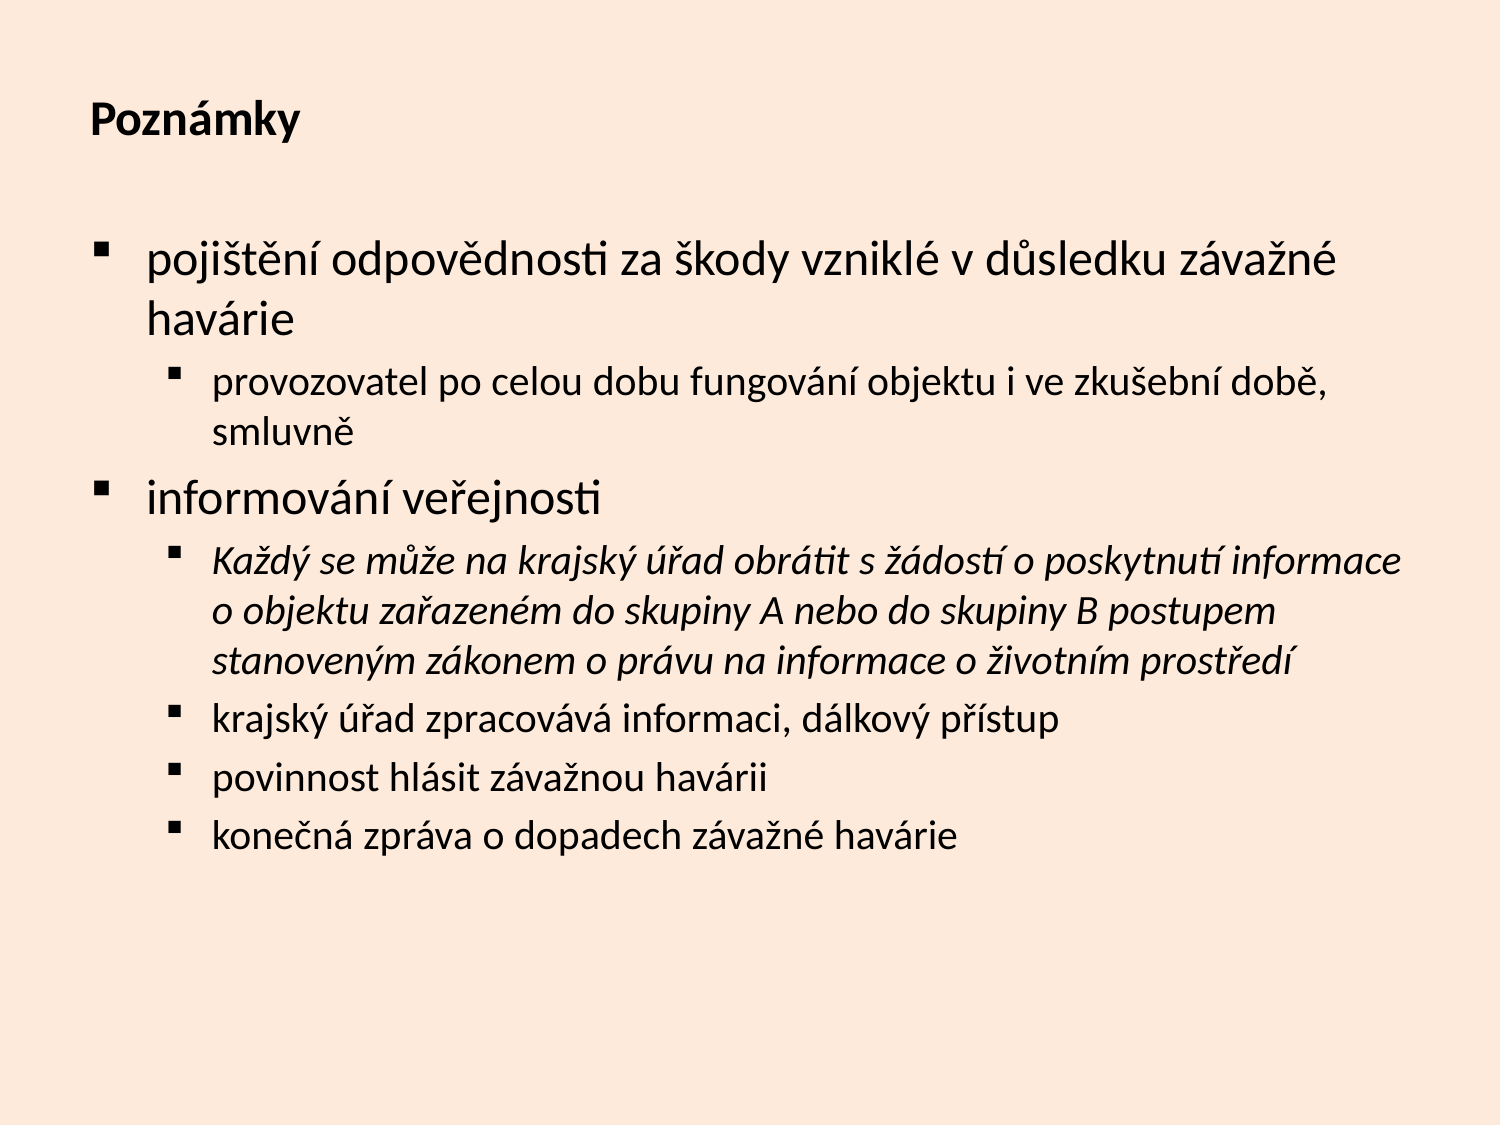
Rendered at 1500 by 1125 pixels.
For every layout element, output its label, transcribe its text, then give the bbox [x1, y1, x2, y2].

list Poznámky pojištění odpovědnosti za škody vzniklé v důsledku závažné havárie provozovatel po celou dobu fungování objektu i ve zkušební době, smluvně informování veřejnosti Každý se může na krajský úřad obrátit s žádostí o poskytnutí informace o objektu zařazeném do skupiny A nebo do skupiny B postupem stanoveným zákonem o právu na informace o životním prostředí krajský úřad zpracovává informaci, dálkový přístup povinnost hlásit závažnou havárii konečná zpráva o dopadech závažné havárie [75, 78, 1425, 1005]
